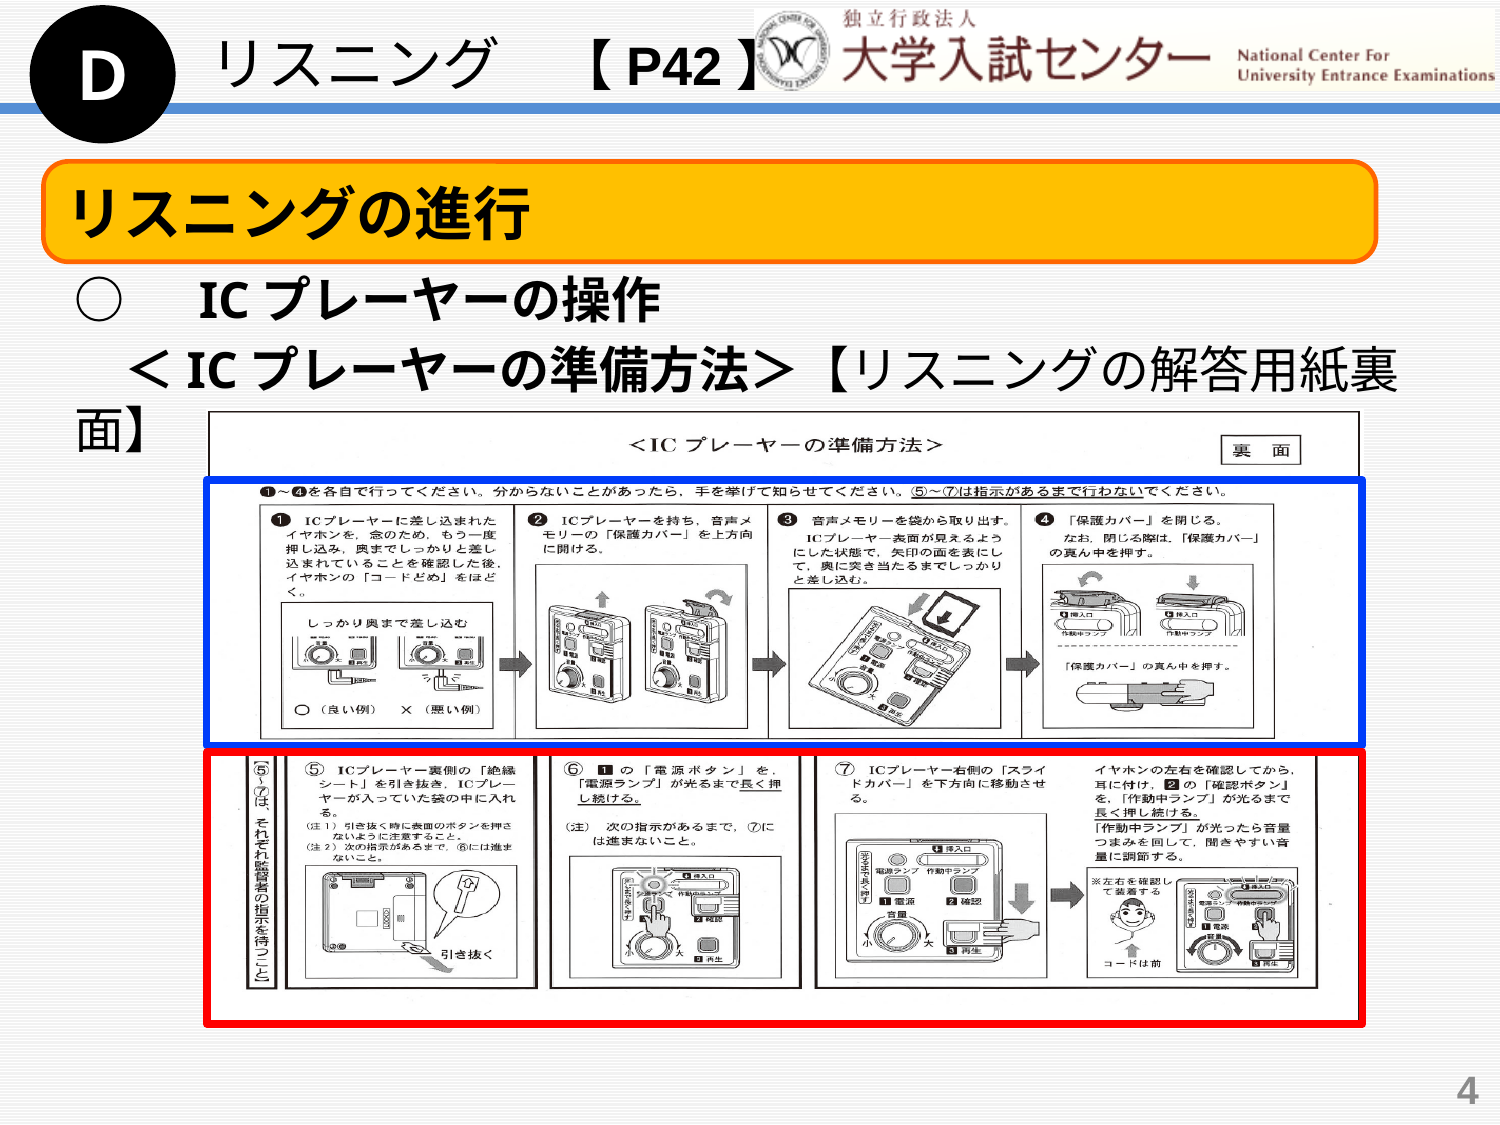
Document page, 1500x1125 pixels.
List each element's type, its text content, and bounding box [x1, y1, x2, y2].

text_box ○ ICプレーヤーの操作 ＜ICプレーヤーの準備方法＞【リスニングの解答用紙裏面】 [59, 261, 1457, 466]
picture [206, 409, 1364, 1025]
text_box リスニングの進行 [43, 161, 1377, 261]
text_box リスニング 【P42】 [194, 16, 753, 108]
text_box Ｄ [29, 5, 176, 144]
picture [754, 8, 1495, 91]
slide_number 4 [1144, 1059, 1495, 1120]
